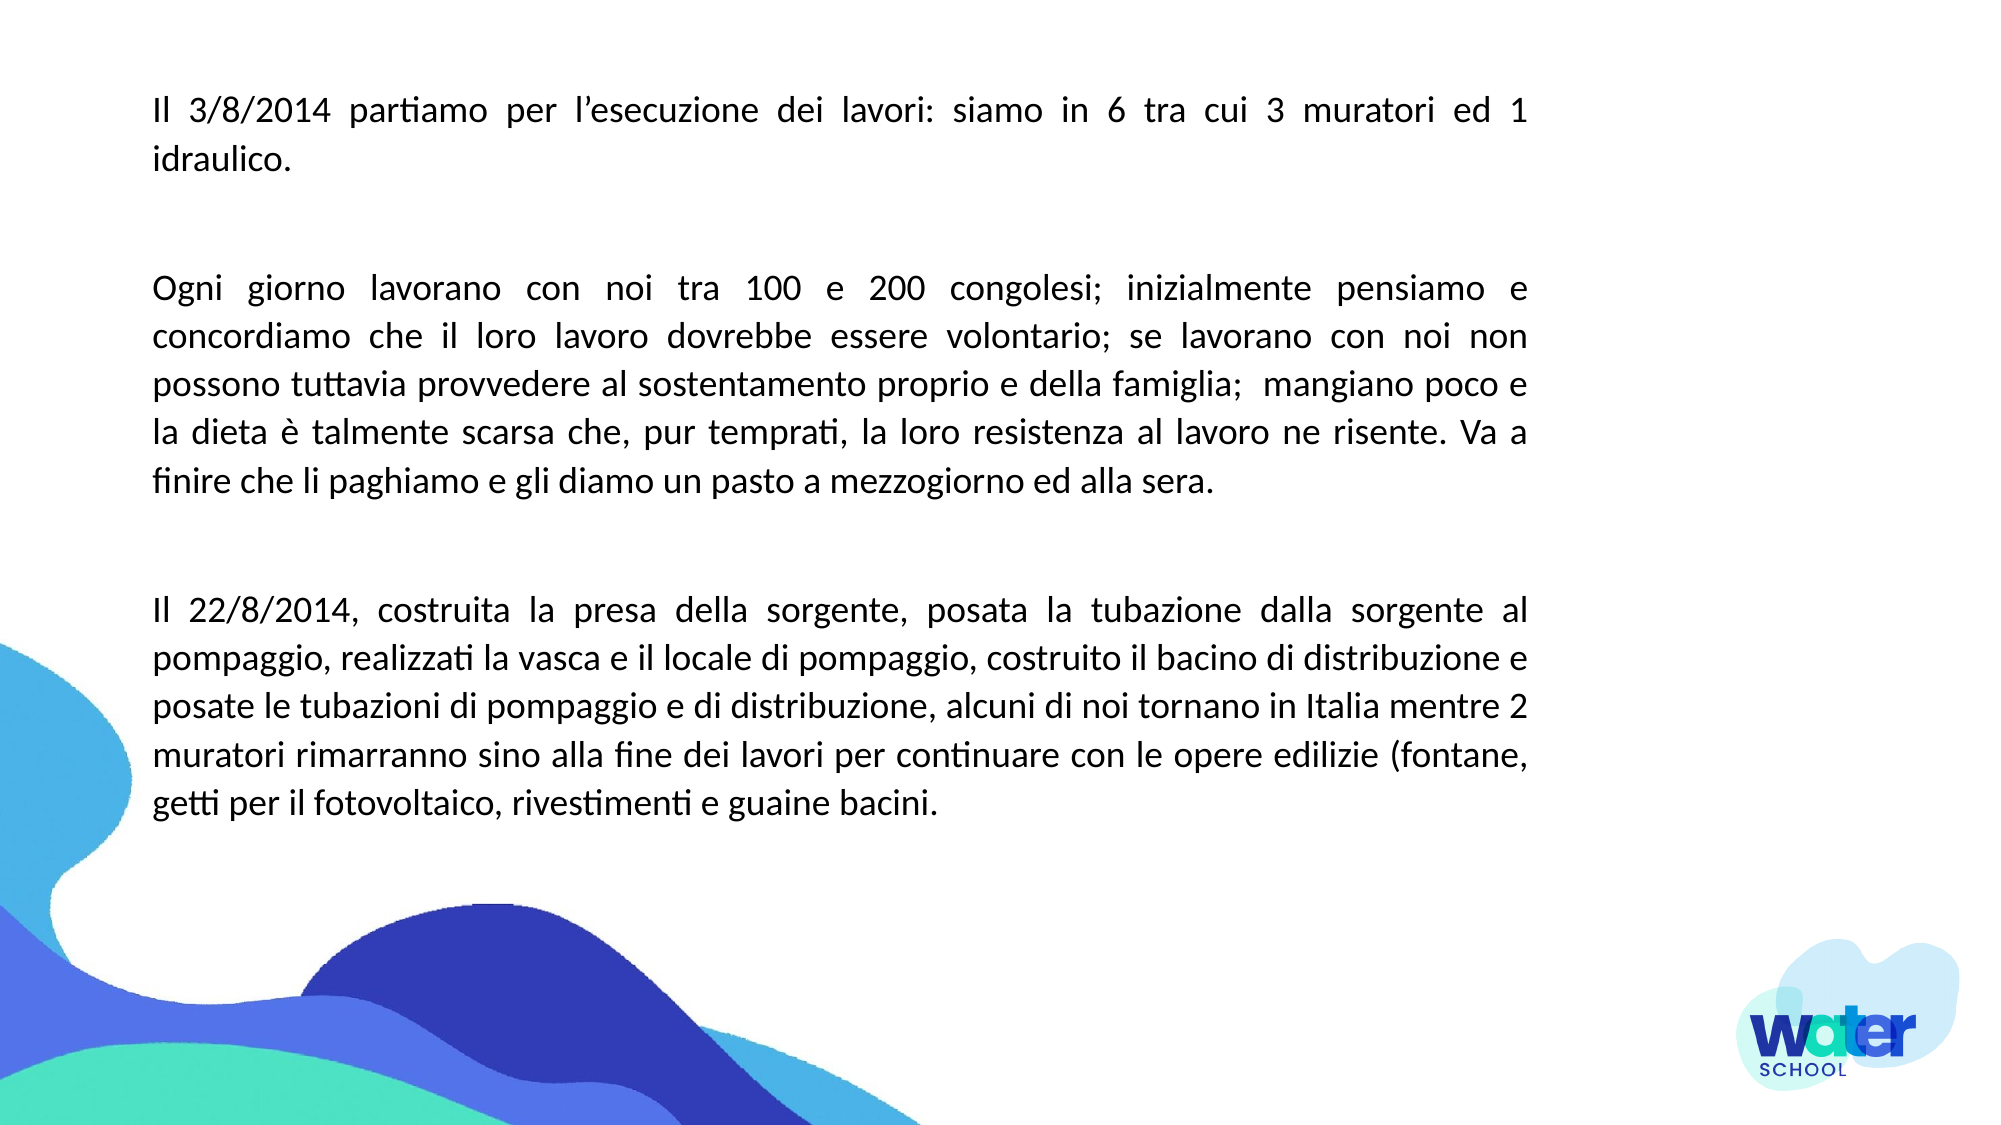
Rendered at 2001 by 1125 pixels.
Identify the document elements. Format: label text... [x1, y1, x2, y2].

picture [0, 0, 2001, 1125]
text_box Il 3/8/2014 partiamo per l’esecuzione dei lavori: siamo in 6 tra cui 3 muratori ed 1 idraulico. Ogni giorno lavorano con noi tra 100 e 200 congolesi; inizialmente pensiamo e concordiamo che il loro lavoro dovrebbe essere volontario; se lavorano con noi non possono tuttavia provvedere al sostentamento proprio e della famiglia; mangiano poco e la dieta è talmente scarsa che, pur temprati, la loro resistenza al lavoro ne risente. Va a finire che li paghiamo e gli diamo un pasto a mezzogiorno ed alla sera. Il 22/8/2014, costruita la presa della sorgente, posata la tubazione dalla sorgente al pompaggio, realizzati la vasca e il locale di pompaggio, costruito il bacino di distribuzione e posate le tubazioni di pompaggio e di distribuzione, alcuni di noi tornano in Italia mentre 2 muratori rimarranno sino alla fine dei lavori per continuare con le opere edilizie (fontane, getti per il fotovoltaico, rivestimenti e guaine bacini. [137, 74, 1545, 750]
